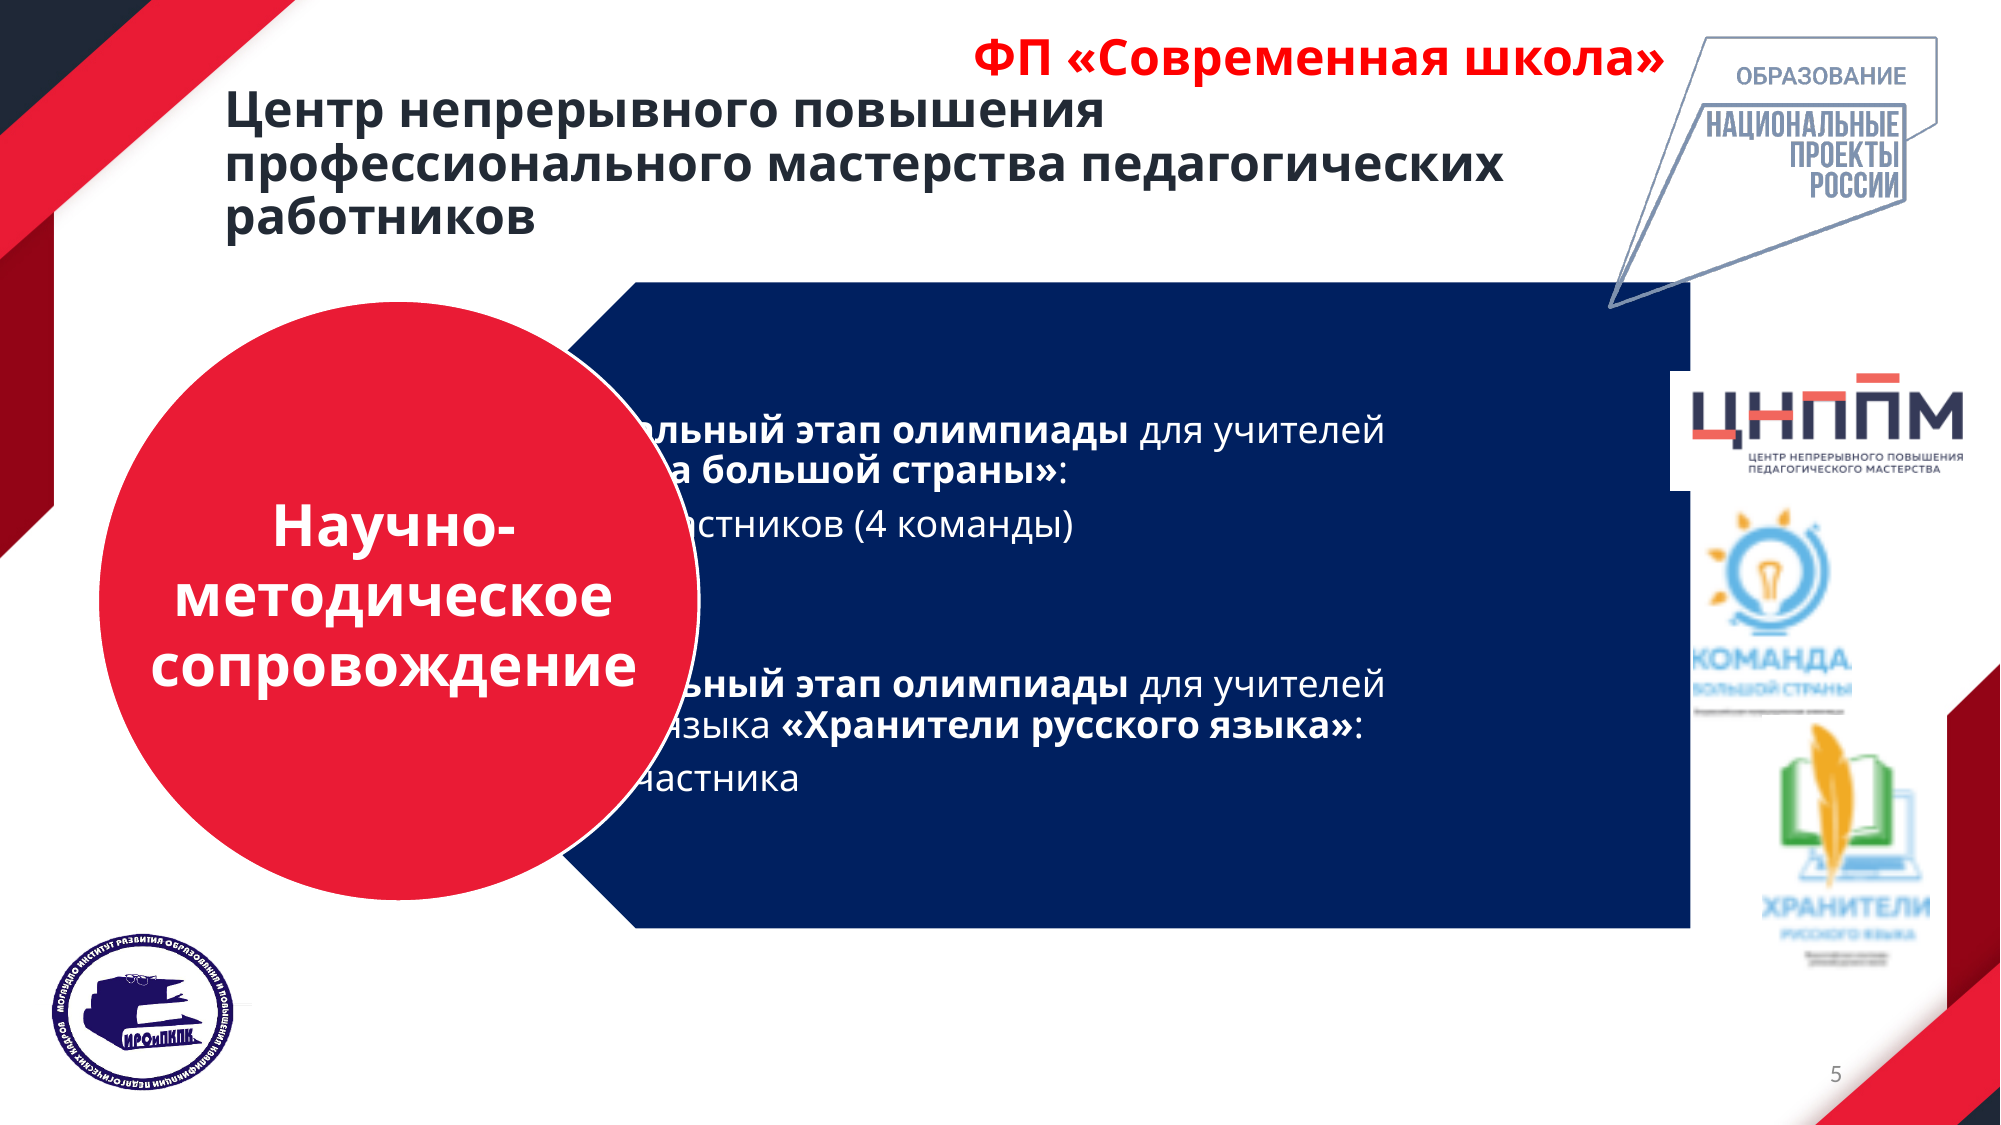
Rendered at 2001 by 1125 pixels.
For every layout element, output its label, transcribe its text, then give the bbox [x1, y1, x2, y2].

text_box ФП «Современная школа» [953, 22, 1523, 89]
slide_number 5 [1412, 1042, 1863, 1103]
picture [0, 0, 2000, 1125]
text_box Центр непрерывного повышения профессионального мастерства педагогических работников [204, 100, 1523, 230]
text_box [0, 255, 1762, 949]
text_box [35, 919, 252, 1102]
